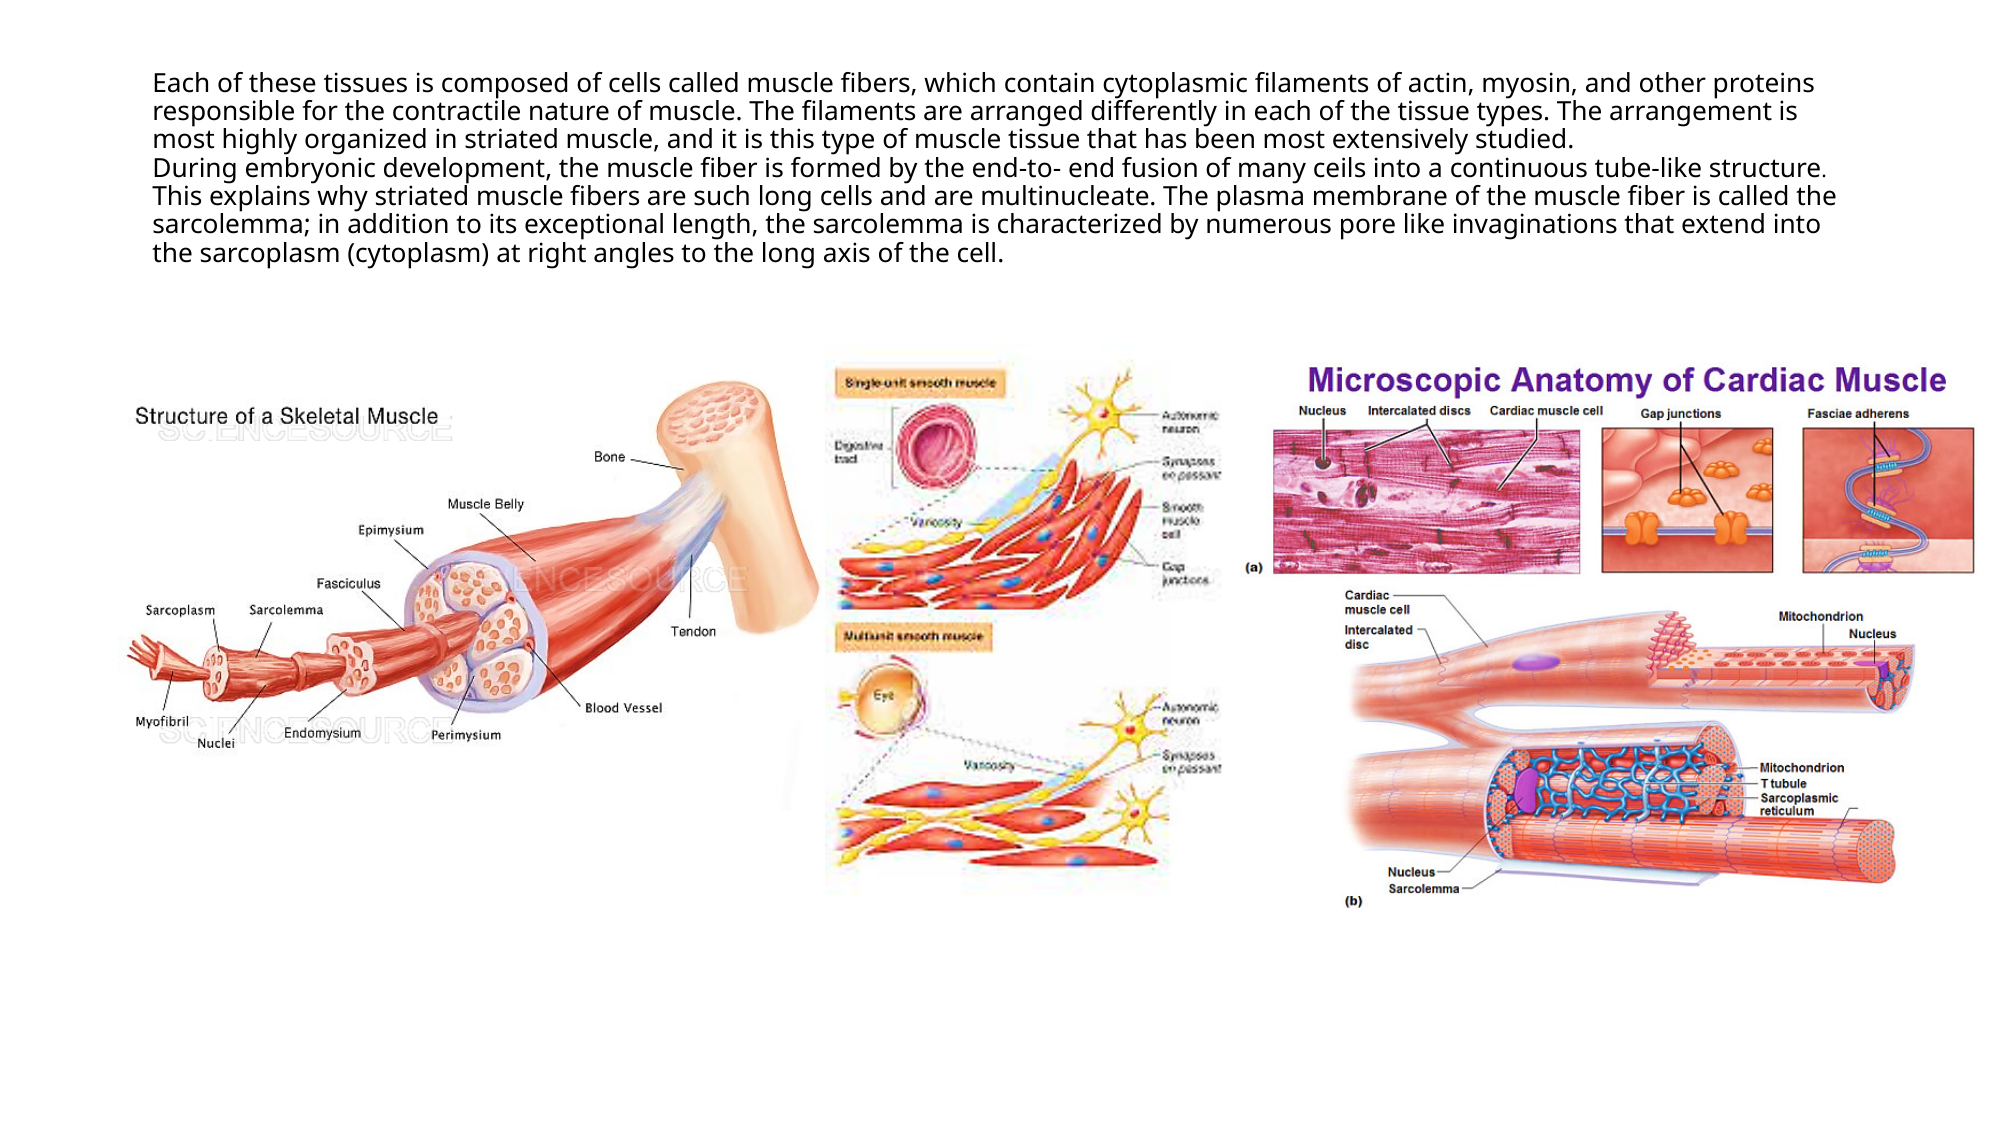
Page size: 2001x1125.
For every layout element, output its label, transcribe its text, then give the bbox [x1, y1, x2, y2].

title Each of these tissues is composed of cells called muscle fi­bers, which contain cytoplasmic filaments of actin, myosin, and other proteins responsible for the con­tractile nature of muscle. The filaments are arranged differently in each of the tissue types. The arrange­ment is most highly organized in striated muscle, and it is this type of muscle tissue that has been most ex­tensively studied. During embryonic de­velopment, the muscle fiber is formed by the end-to- end fusion of many ceils into a continuous tube-like structure. This explains why striated muscle fibers are such long cells and are multinucleate. The plasma membrane of the muscle fiber is called the sarcolemma; in addition to its exceptional length, the sarcolemma is characterized by numerous pore like invag­inations that extend into the sarcoplasm (cytoplasm) at right angles to the long axis of the cell. [137, 59, 1863, 278]
picture [100, 343, 1991, 909]
